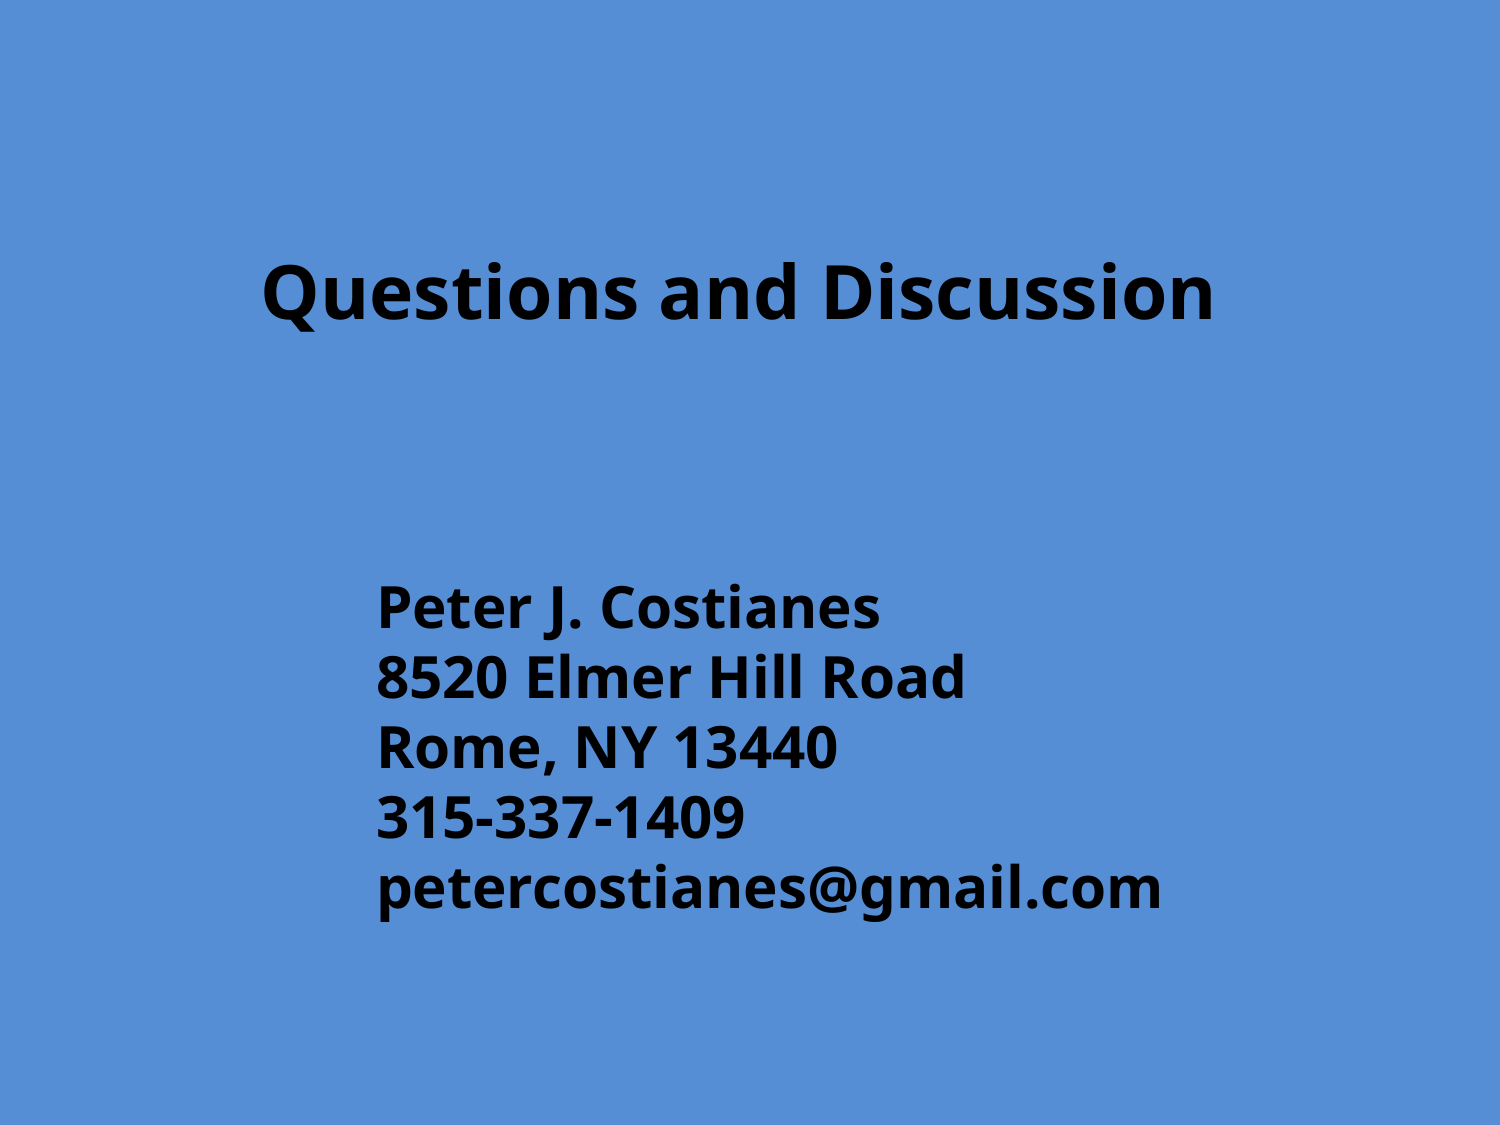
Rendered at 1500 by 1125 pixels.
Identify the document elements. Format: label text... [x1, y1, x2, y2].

text_box Peter J. Costianes 8520 Elmer Hill Road Rome, NY 13440 315-337-1409 petercostianes@gmail.com [361, 562, 1179, 928]
text_box Questions and Discussion [246, 237, 1233, 343]
